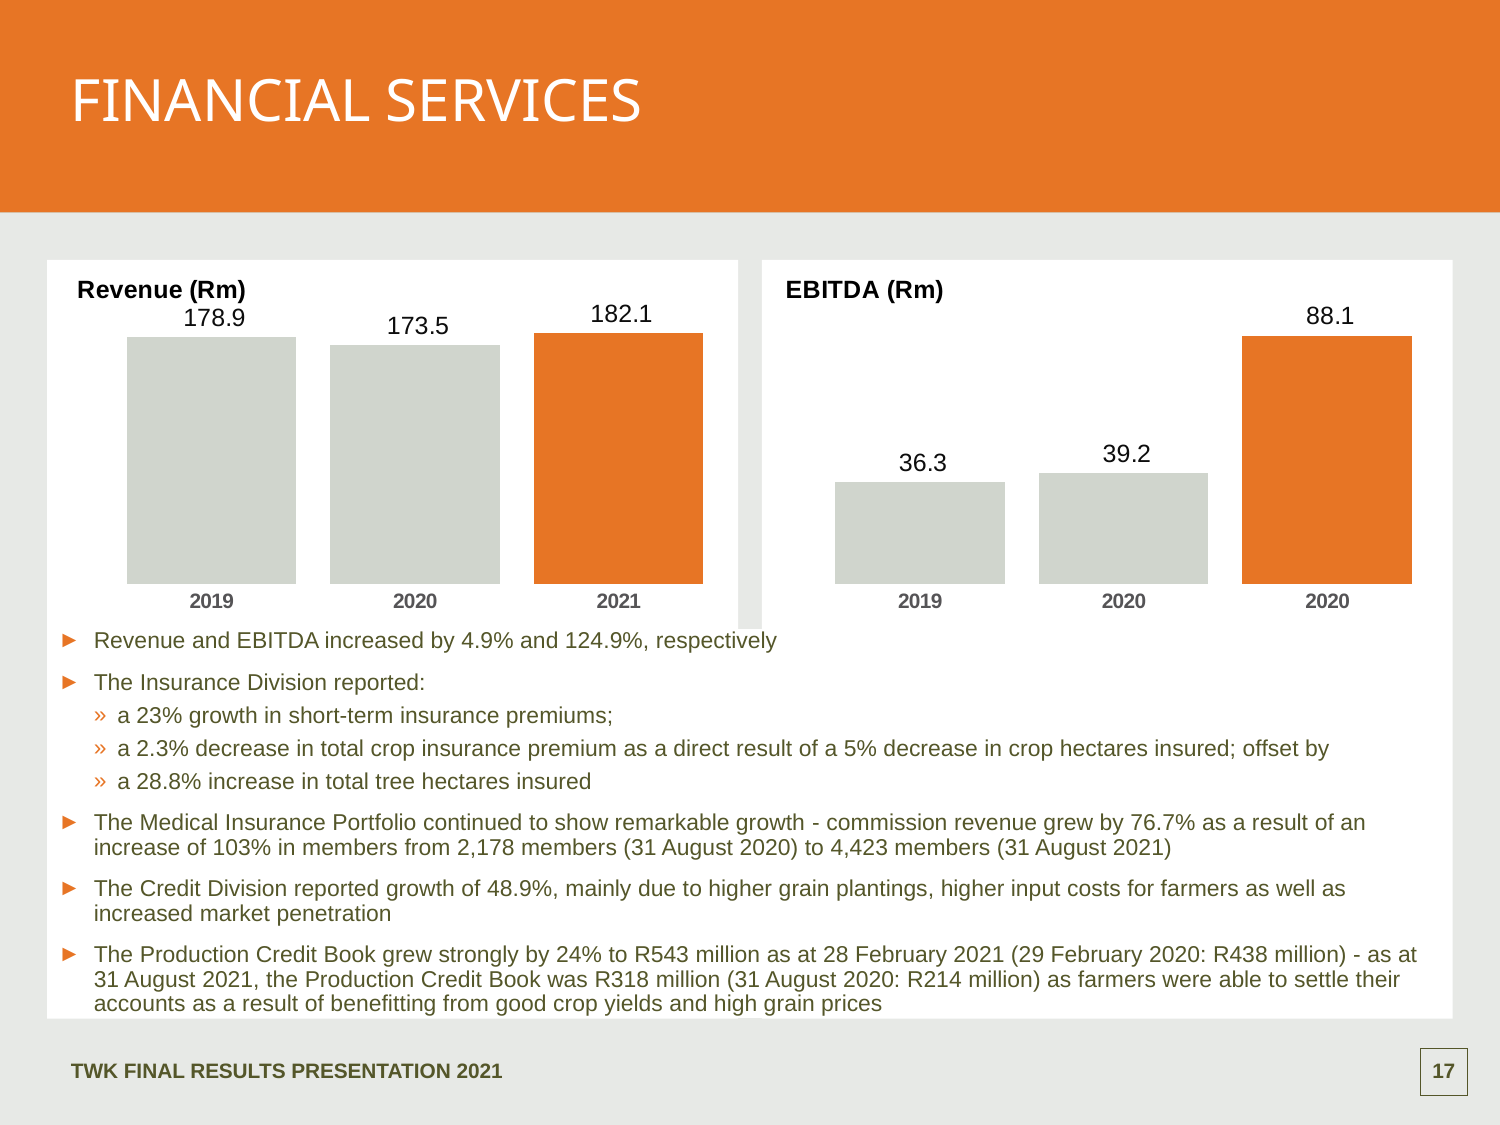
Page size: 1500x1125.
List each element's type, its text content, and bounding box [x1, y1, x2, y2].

slide_number 16 [1420, 1048, 1468, 1096]
title FINANCIAL SERVICES [70, 70, 1430, 136]
footer TWK FINAL results presentation 2021 [70, 1048, 1400, 1096]
chart [779, 268, 1430, 624]
chart [70, 268, 721, 624]
list Revenue and EBITDA increased by 4.9% and 124.9%, respectively The Insurance Division reported: a 23% growth in short-term insurance premiums; a 2.3% decrease in total crop insurance premium as a direct result of a 5% decrease in crop hectares insured; offset by a 28.8% increase in total tree hectares insured The Medical Insurance Portfolio continued to show remarkable growth - commission revenue grew by 76.7% as a result of an increase of 103% in members from 2,178 members (31 August 2020) to 4,423 members (31 August 2021) The Credit Division reported growth of 48.9%, mainly due to higher grain plantings, higher input costs for farmers as well as increased market penetration The Production Credit Book grew strongly by 24% to R543 million as at 28 February 2021 (29 February 2020: R438 million) - as at 31 August 2021, the Production Credit Book was R318 million (31 August 2020: R214 million) as farmers were able to settle their accounts as a result of benefitting from good crop yields and high grain prices [58, 629, 1449, 1018]
